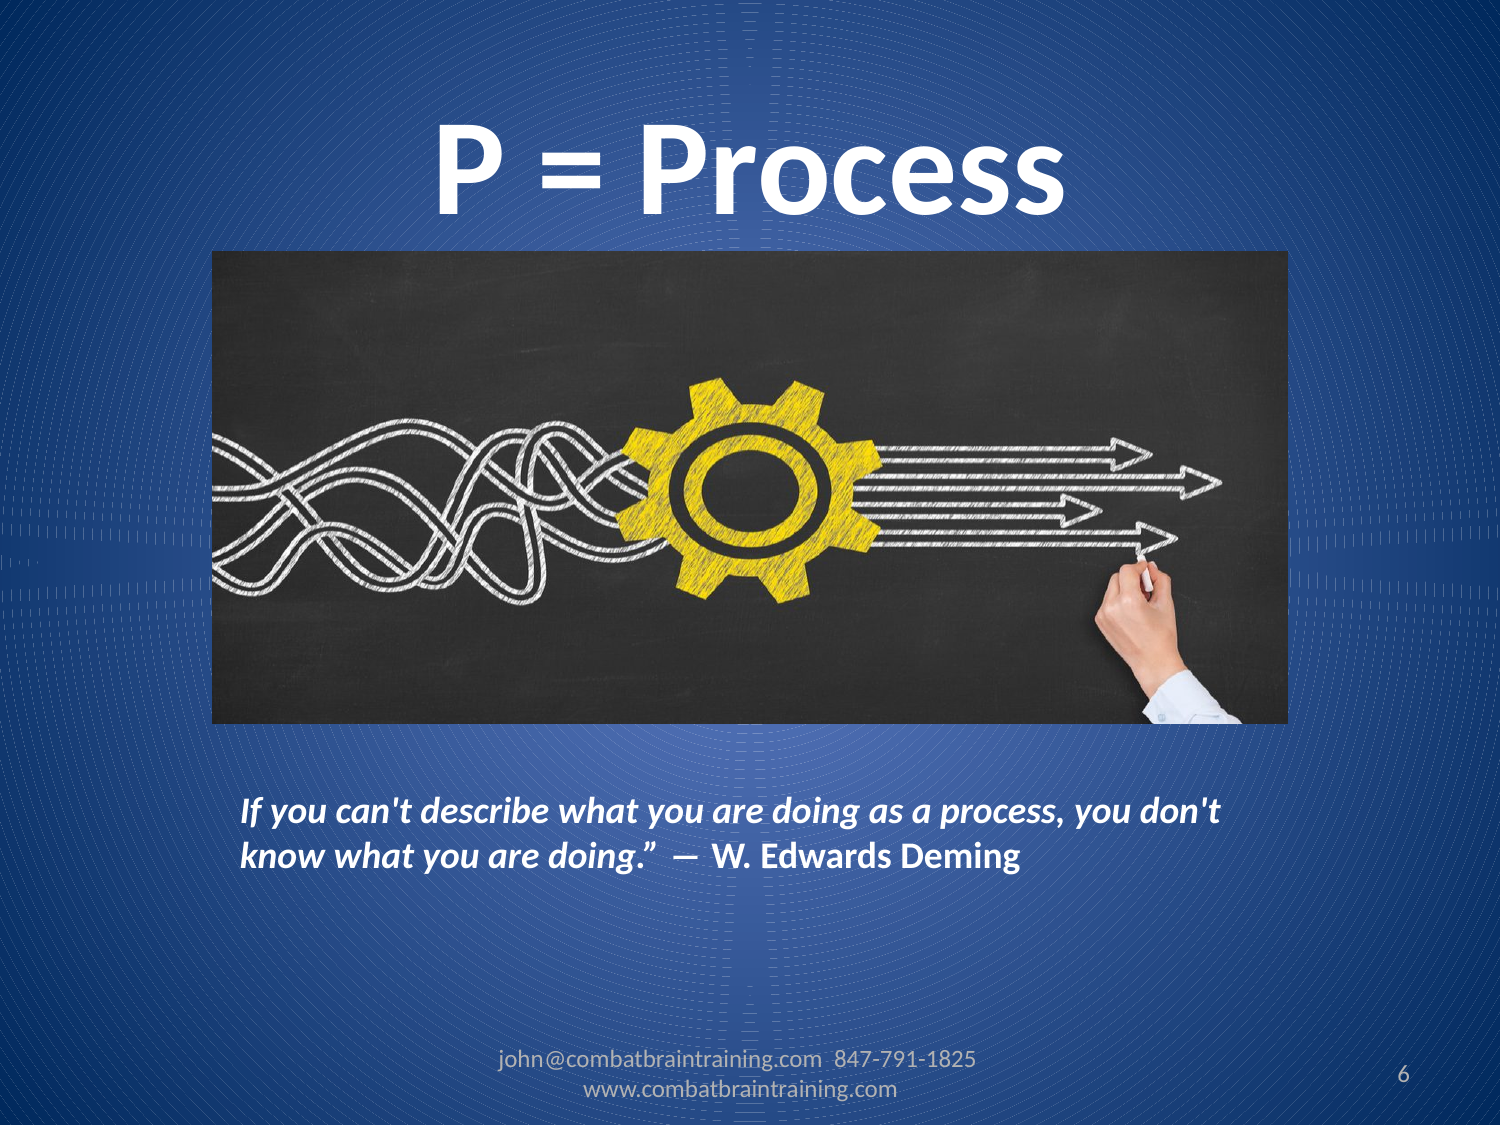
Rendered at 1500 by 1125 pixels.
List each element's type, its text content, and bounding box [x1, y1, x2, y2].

slide_number 6 [1074, 1042, 1425, 1103]
text_box If you can't describe what you are doing as a process, you don't know what you are doing.” ― W. Edwards Deming [225, 778, 1300, 884]
text_box P = Process [281, 69, 1219, 249]
footer john@combatbraintraining.com 847-791-1825 www.combatbraintraining.com [437, 1042, 1050, 1103]
picture [212, 250, 1288, 724]
